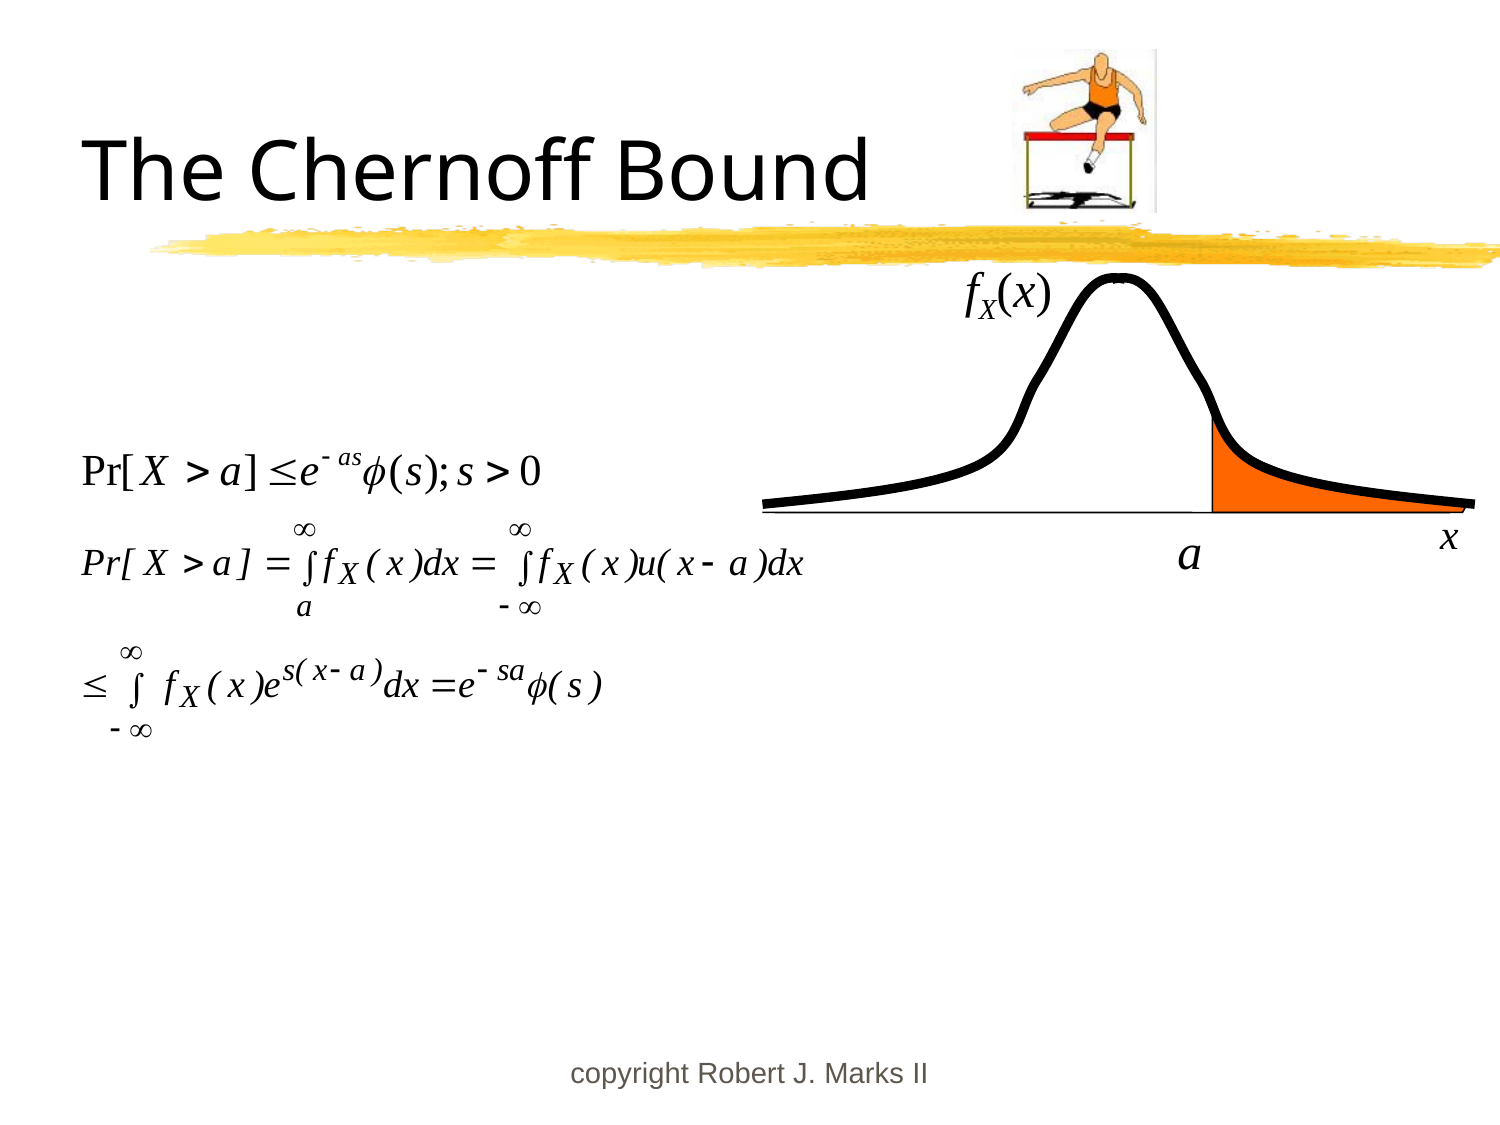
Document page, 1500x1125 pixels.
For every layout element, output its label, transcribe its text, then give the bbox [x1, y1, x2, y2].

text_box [74, 437, 550, 505]
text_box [74, 505, 812, 748]
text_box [762, 249, 1475, 588]
picture [150, 215, 1500, 279]
title The Chernoff Bound [66, 37, 1413, 225]
footer copyright Robert J. Marks II [512, 1021, 988, 1097]
picture [1012, 49, 1157, 213]
